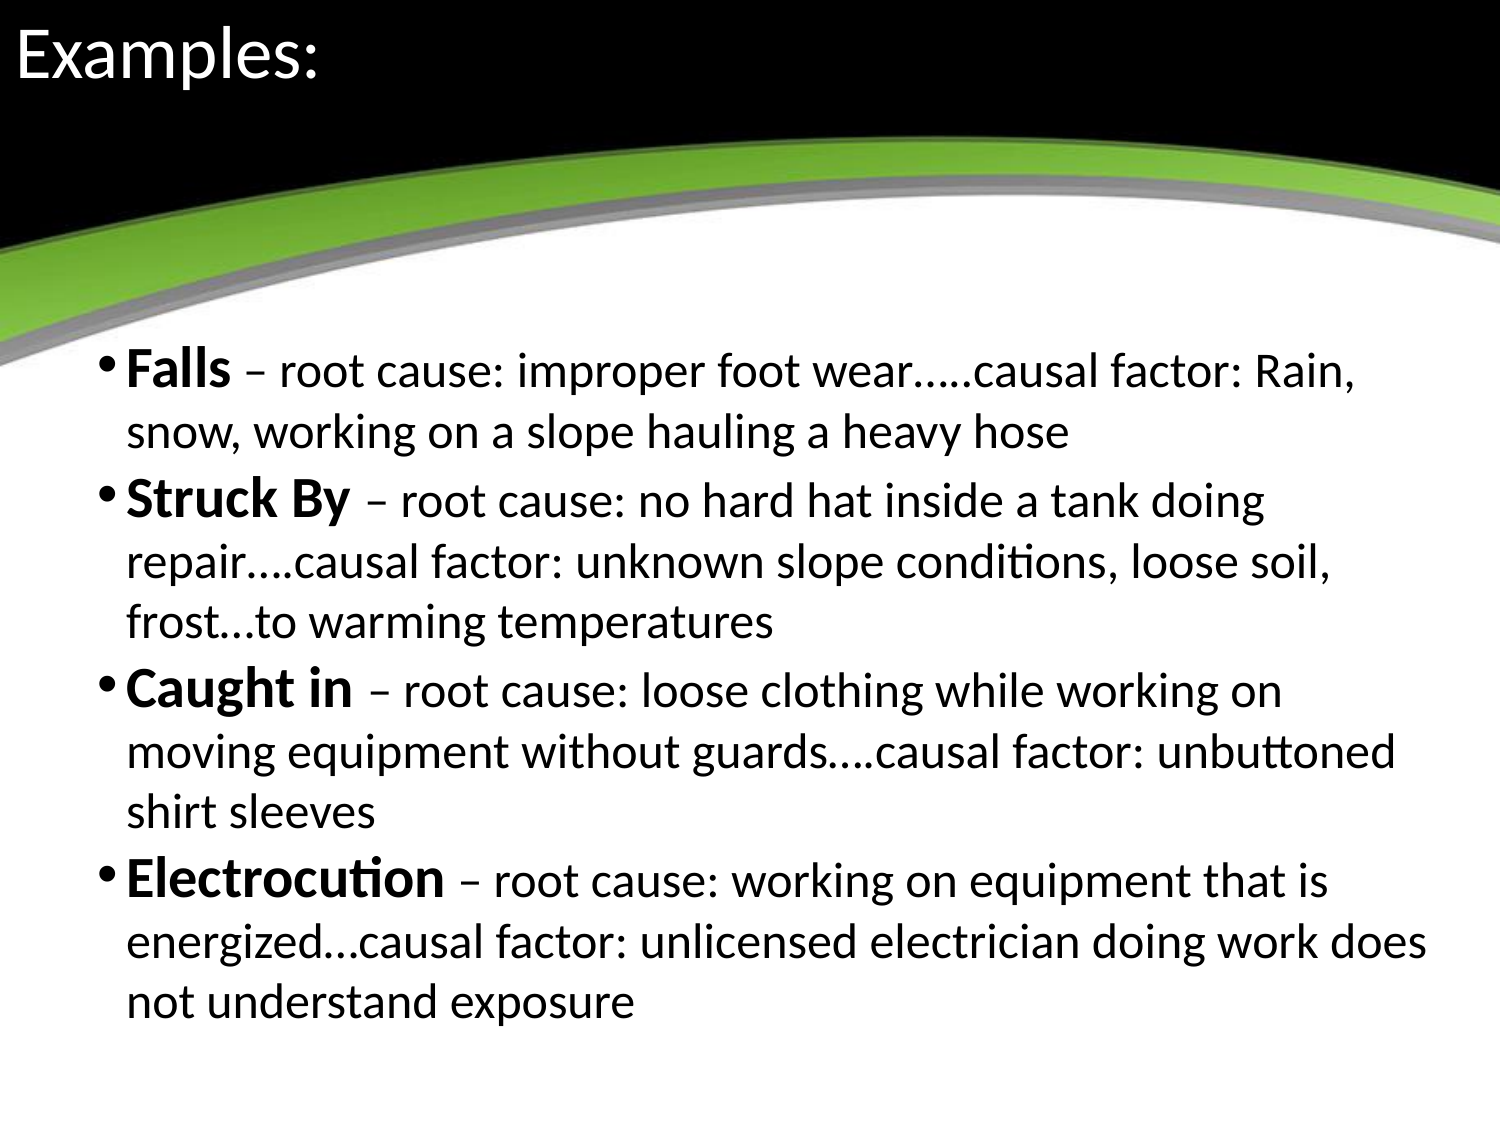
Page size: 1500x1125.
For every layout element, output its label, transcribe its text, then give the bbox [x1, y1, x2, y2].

text_box Falls – root cause: improper foot wear…..causal factor: Rain, snow, working on a slope hauling a heavy hose Struck By – root cause: no hard hat inside a tank doing repair….causal factor: unknown slope conditions, loose soil, frost…to warming temperatures Caught in – root cause: loose clothing while working on moving equipment without guards….causal factor: unbuttoned shirt sleeves Electrocution – root cause: working on equipment that is energized…causal factor: unlicensed electrician doing work does not understand exposure [83, 321, 1450, 1082]
title Examples: [0, 0, 1500, 103]
picture [0, 103, 1500, 1125]
